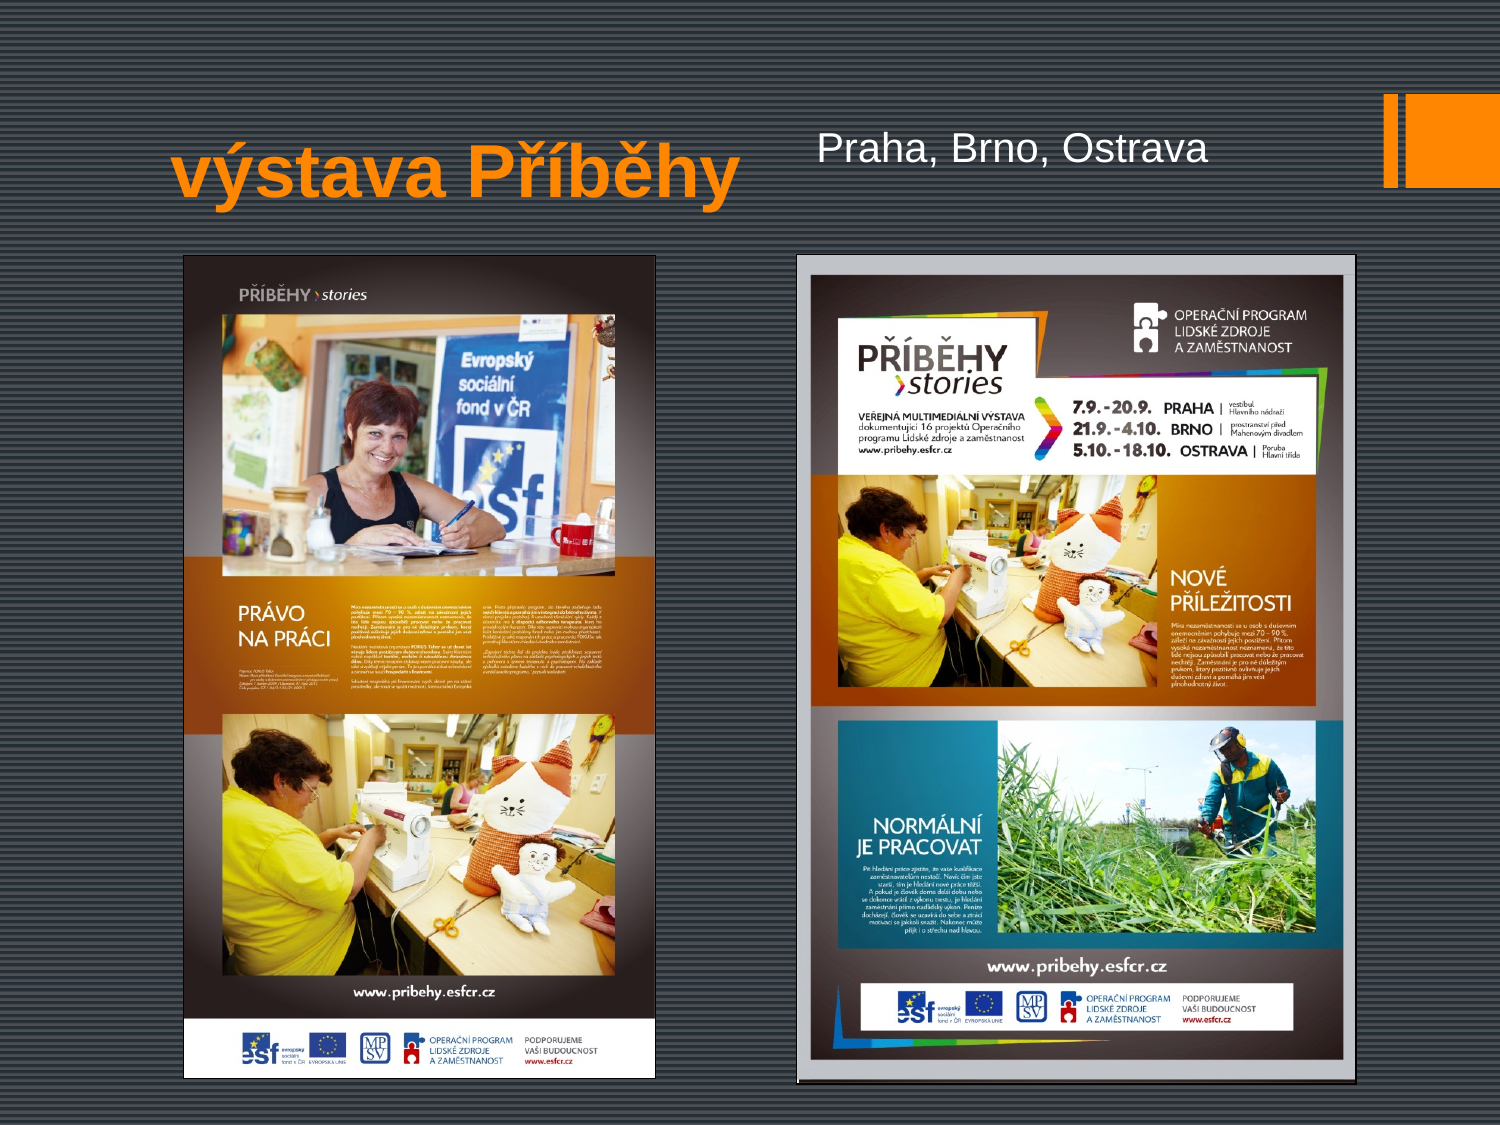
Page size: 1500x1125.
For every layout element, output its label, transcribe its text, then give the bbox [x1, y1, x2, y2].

picture [796, 254, 1356, 1084]
title výstava Příběhy [155, 30, 1356, 221]
picture [182, 254, 656, 1080]
text_box Praha, Brno, Ostrava [801, 113, 1475, 179]
